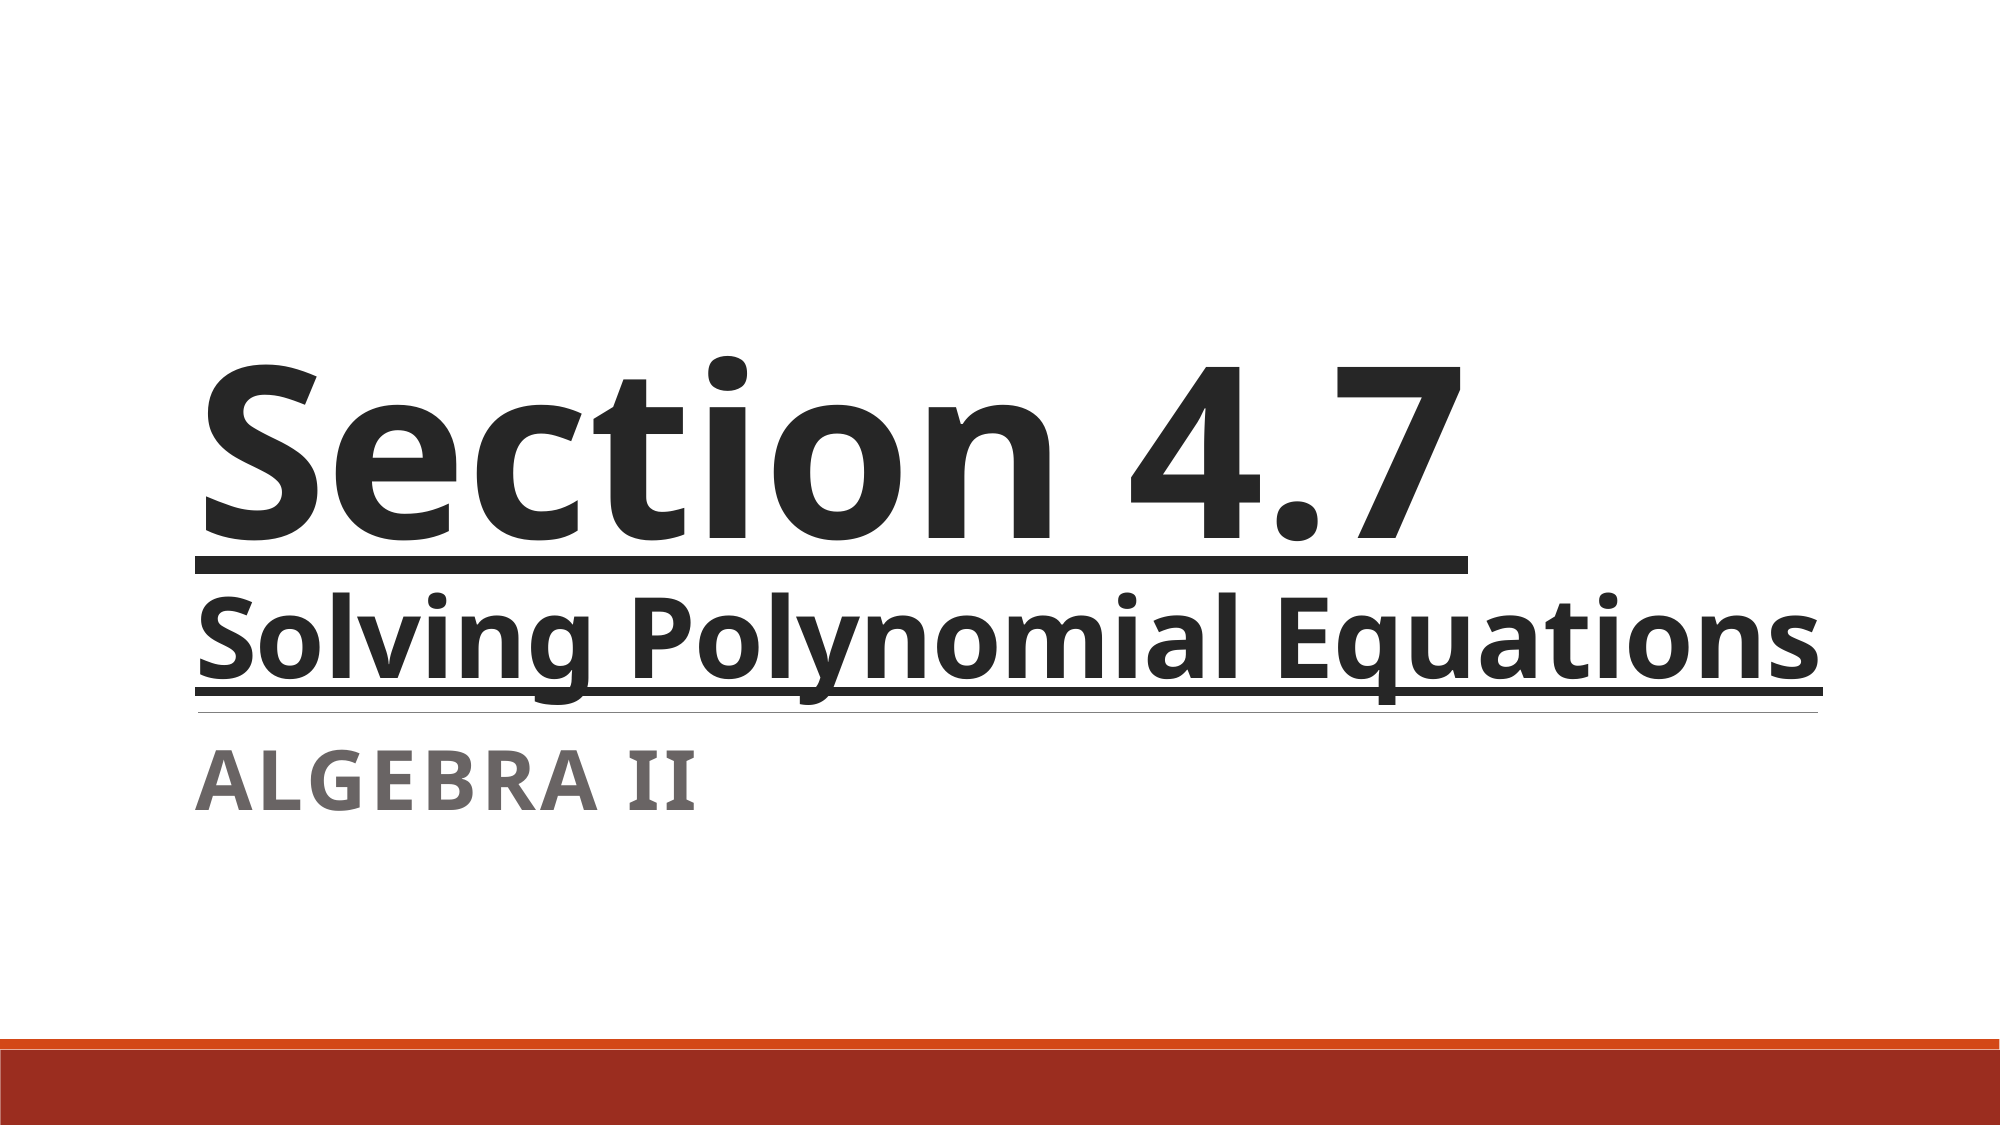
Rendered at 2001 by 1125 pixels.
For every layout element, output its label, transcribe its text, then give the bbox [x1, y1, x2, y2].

subtitle Algebra II [180, 730, 1831, 919]
title Section 4.7 Solving Polynomial Equations [180, 124, 1865, 710]
